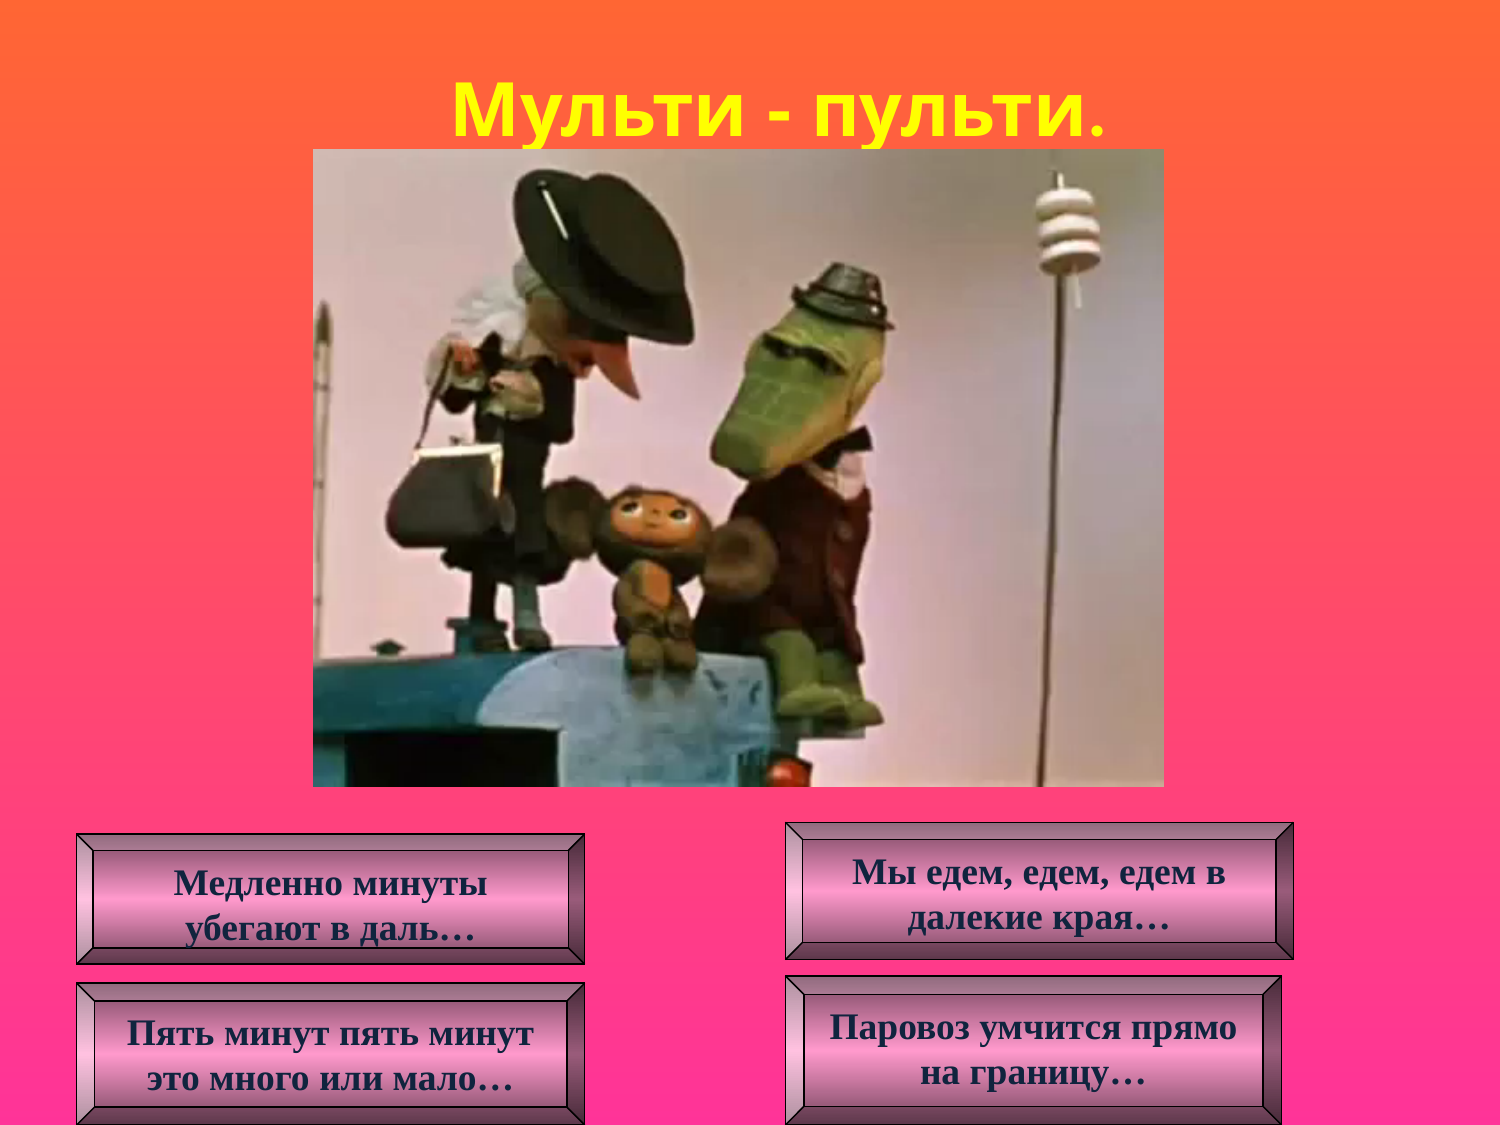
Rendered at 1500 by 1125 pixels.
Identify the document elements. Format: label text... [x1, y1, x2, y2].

text_box Паровоз умчится прямо на границу… [785, 975, 1282, 1125]
text_box Пять минут пять минут это много или мало… [76, 983, 585, 1125]
text_box Мы едем, едем, едем в далекие края… [785, 822, 1294, 960]
text_box Медленно минуты убегают в даль… [76, 834, 585, 965]
text_box Мульти - пульти. [435, 54, 1123, 147]
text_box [312, 148, 1165, 788]
